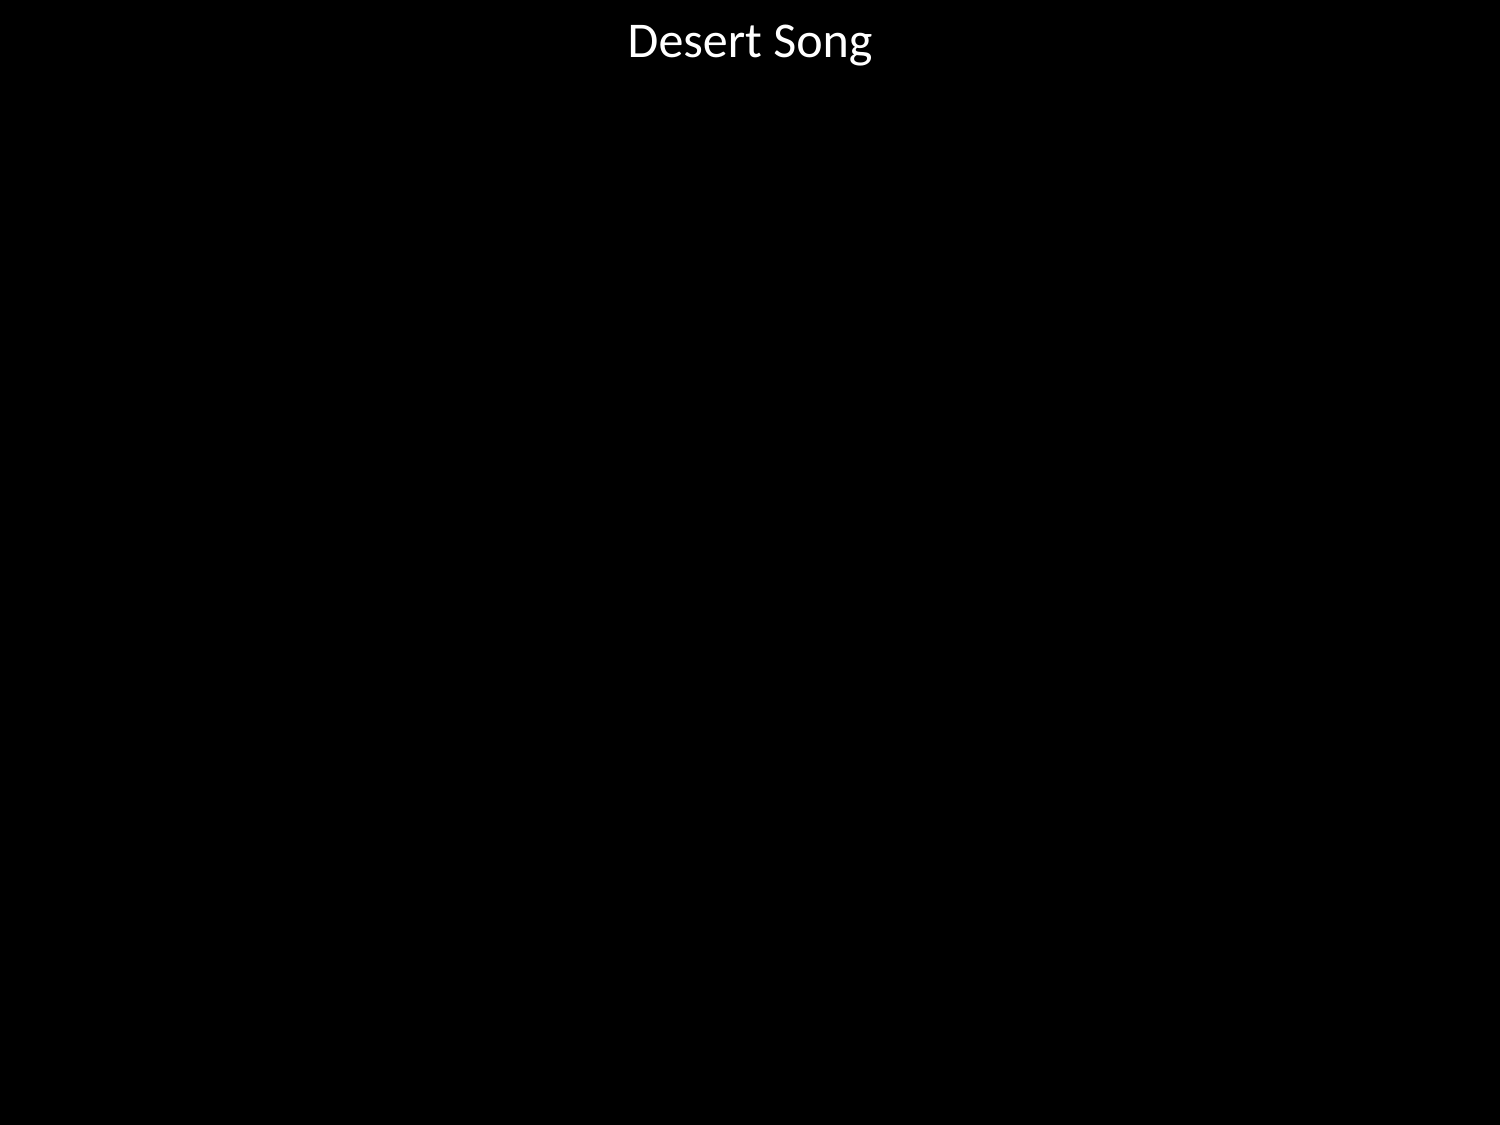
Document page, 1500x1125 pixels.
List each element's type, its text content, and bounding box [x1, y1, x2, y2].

list Desert Song [0, 0, 1500, 75]
